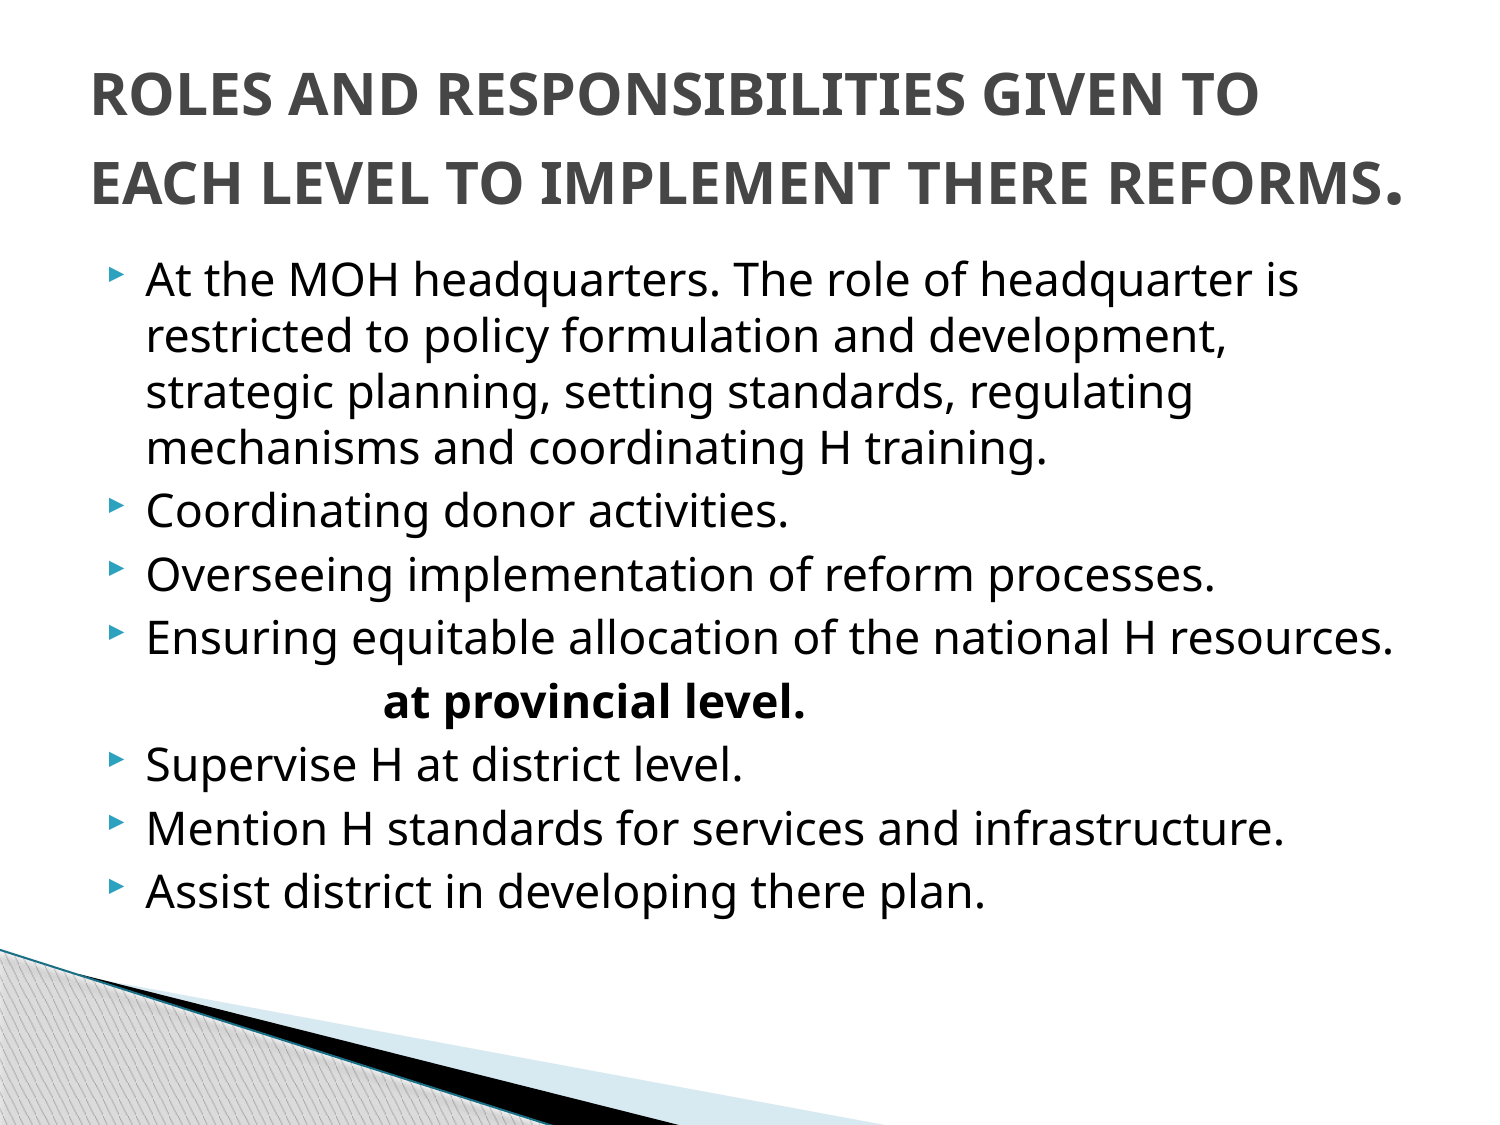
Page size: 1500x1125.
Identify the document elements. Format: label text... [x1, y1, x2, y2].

title ROLES AND RESPONSIBILITIES GIVEN TO EACH LEVEL TO IMPLEMENT THERE REFORMS. [75, 45, 1425, 233]
list At the MOH headquarters. The role of headquarter is restricted to policy formulation and development, strategic planning, setting standards, regulating mechanisms and coordinating H training. Coordinating donor activities. Overseeing implementation of reform processes. Ensuring equitable allocation of the national H resources. at provincial level. Supervise H at district level. Mention H standards for services and infrastructure. Assist district in developing there plan. [75, 243, 1425, 986]
